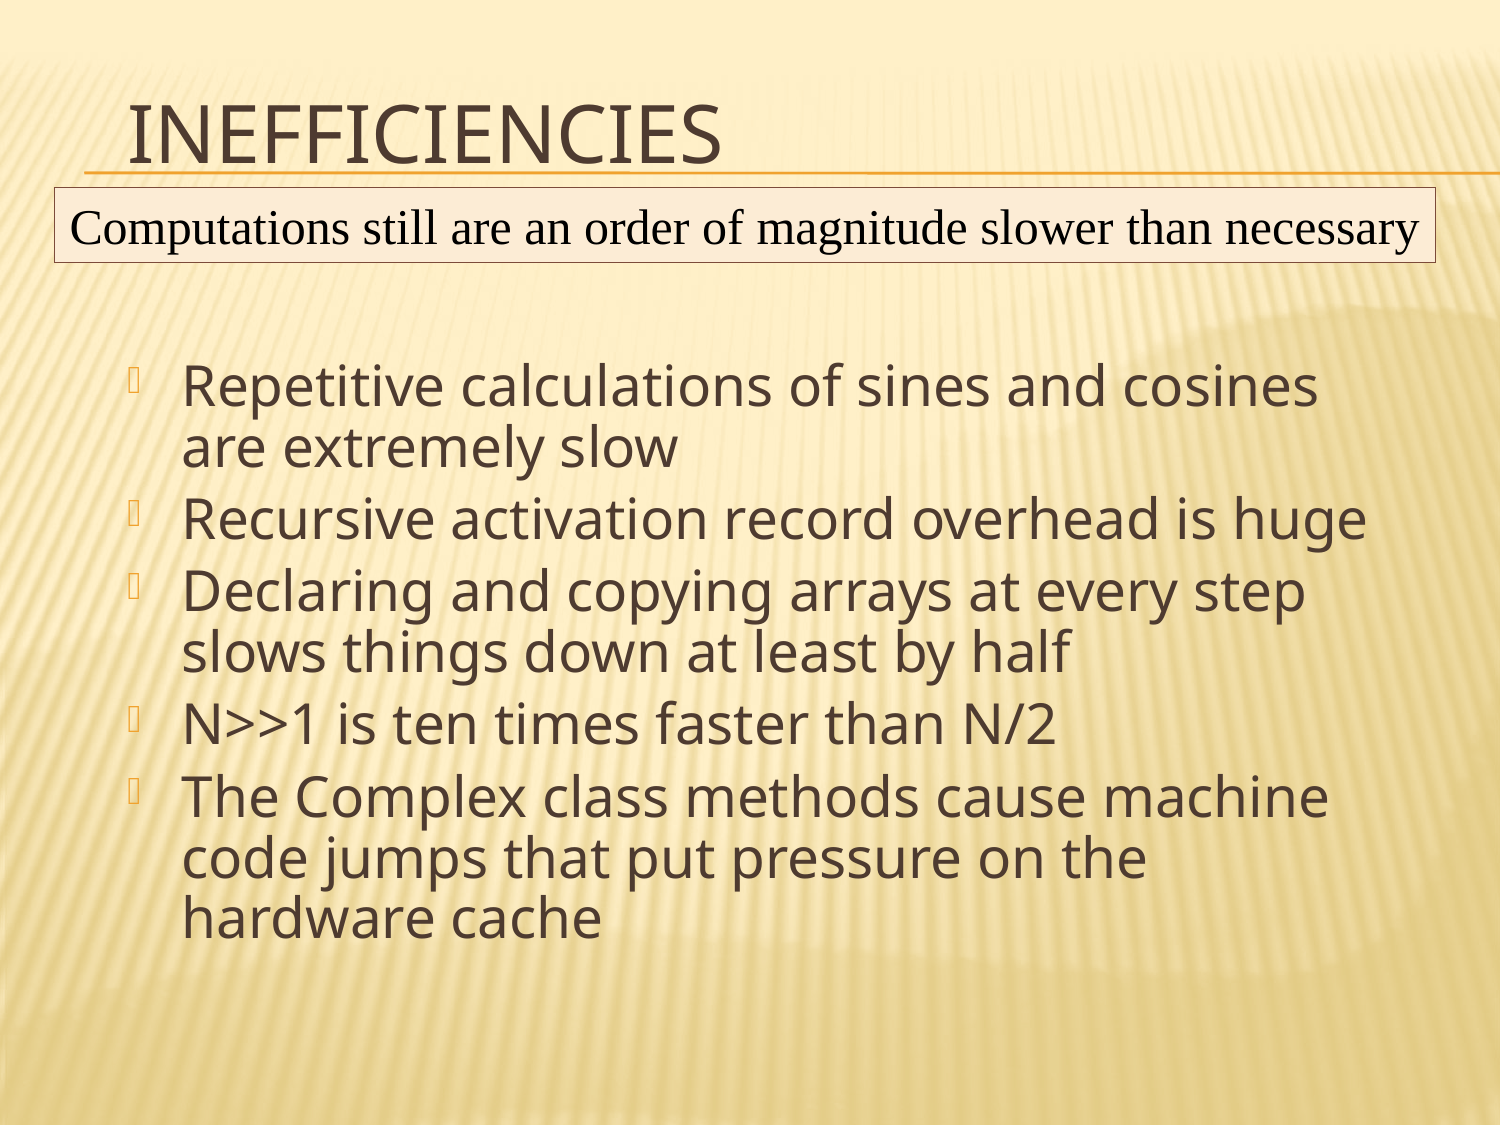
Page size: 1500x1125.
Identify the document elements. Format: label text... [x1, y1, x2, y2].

list Repetitive calculations of sines and cosines are extremely slow Recursive activation record overhead is huge Declaring and copying arrays at every step slows things down at least by half N>>1 is ten times faster than N/2 The Complex class methods cause machine code jumps that put pressure on the hardware cache [112, 350, 1388, 975]
text_box Computations still are an order of magnitude slower than necessary [54, 187, 1436, 263]
title Inefficiencies [112, 75, 1388, 187]
